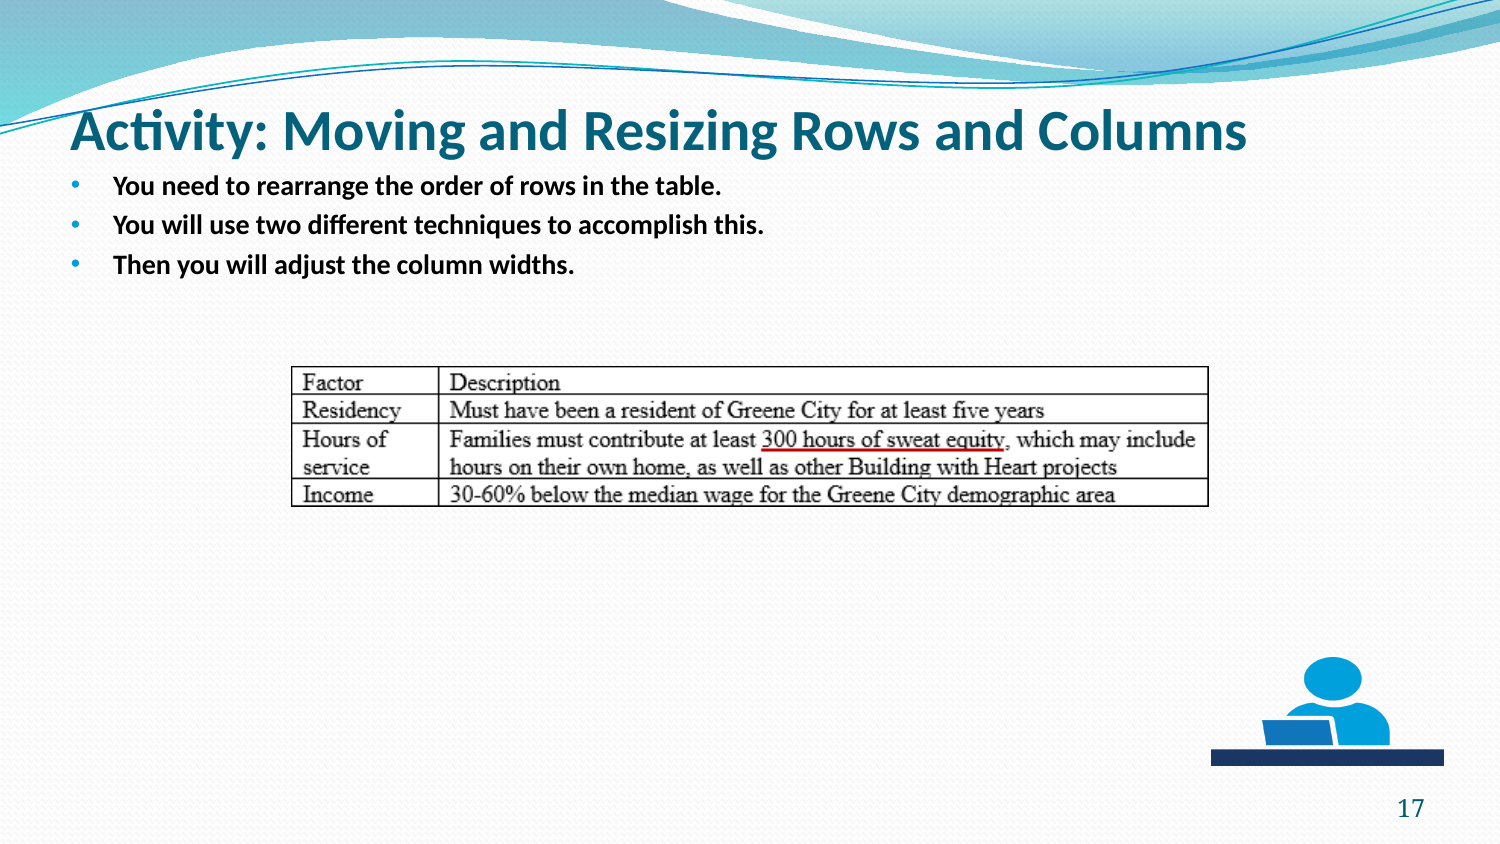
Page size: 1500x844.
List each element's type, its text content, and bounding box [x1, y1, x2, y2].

list You need to rearrange the order of rows in the table. You will use two different techniques to accomplish this. Then you will adjust the column widths. [56, 160, 1444, 766]
slide_number 17 [1299, 782, 1425, 827]
title Activity: Moving and Resizing Rows and Columns [55, 75, 1349, 180]
picture [291, 366, 1209, 507]
